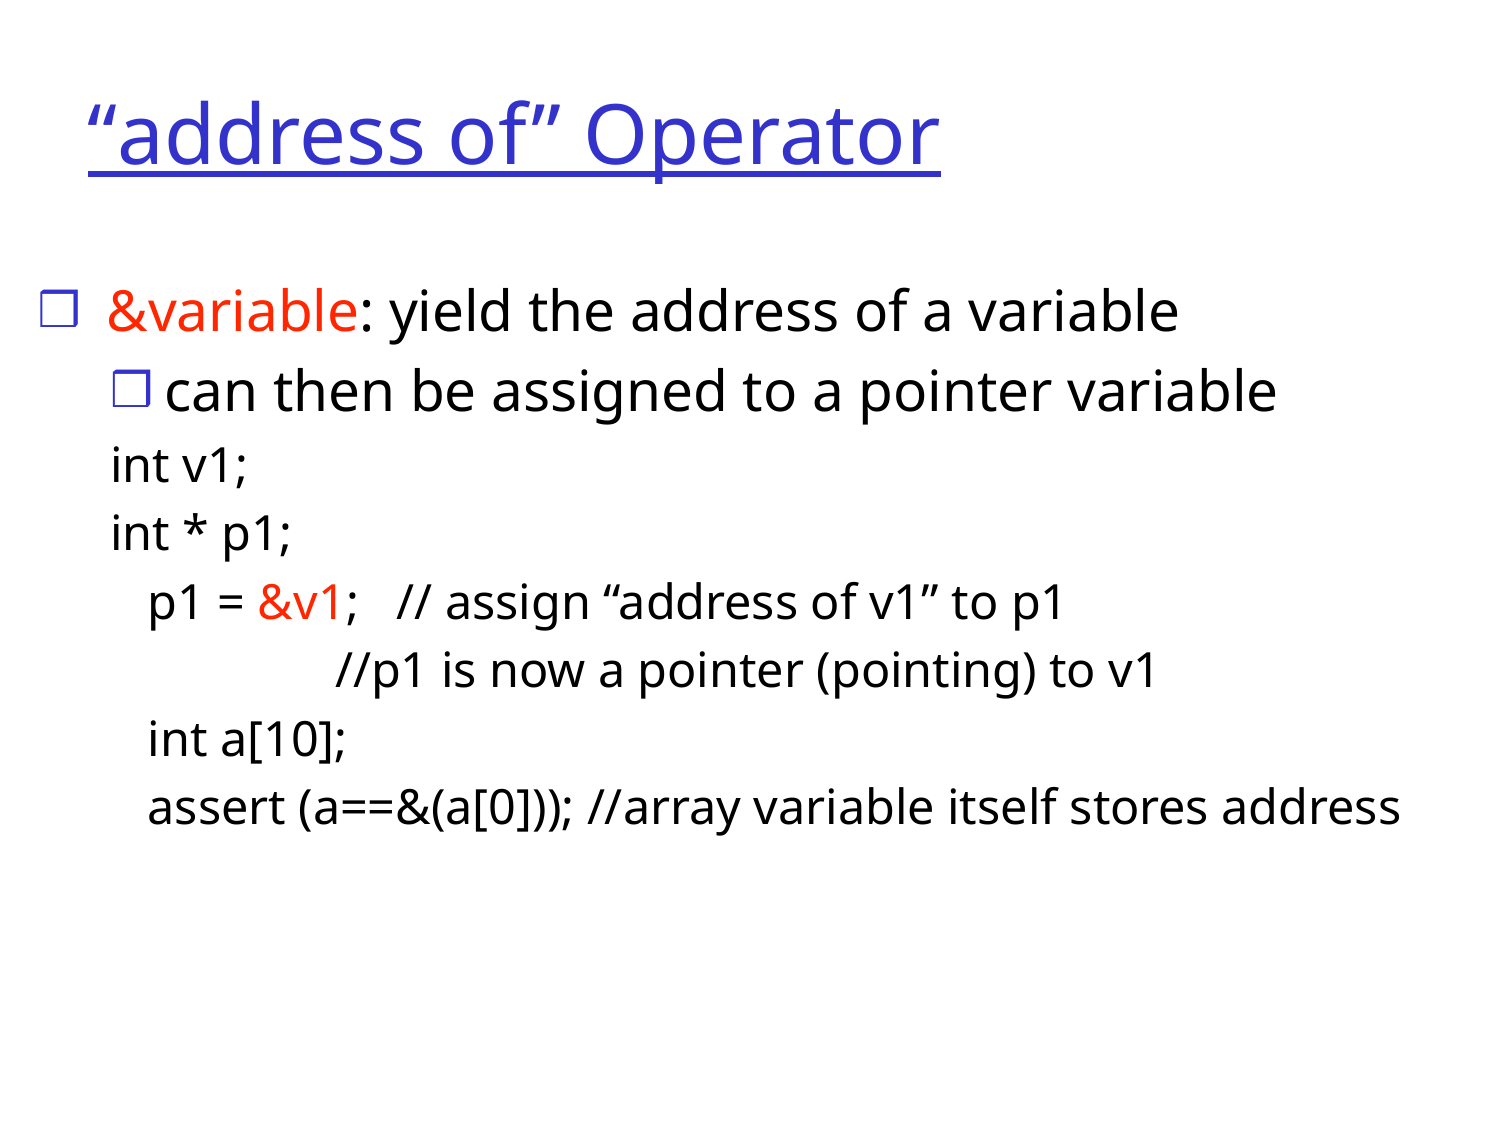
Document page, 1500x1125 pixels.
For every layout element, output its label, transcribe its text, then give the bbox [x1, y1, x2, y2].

list &variable: yield the address of a variable can then be assigned to a pointer variable int v1; int * p1; p1 = &v1; // assign “address of v1” to p1 //p1 is now a pointer (pointing) to v1 int a[10]; assert (a==&(a[0])); //array variable itself stores address [36, 274, 1500, 1026]
title “address of” Operator [86, 36, 1363, 226]
